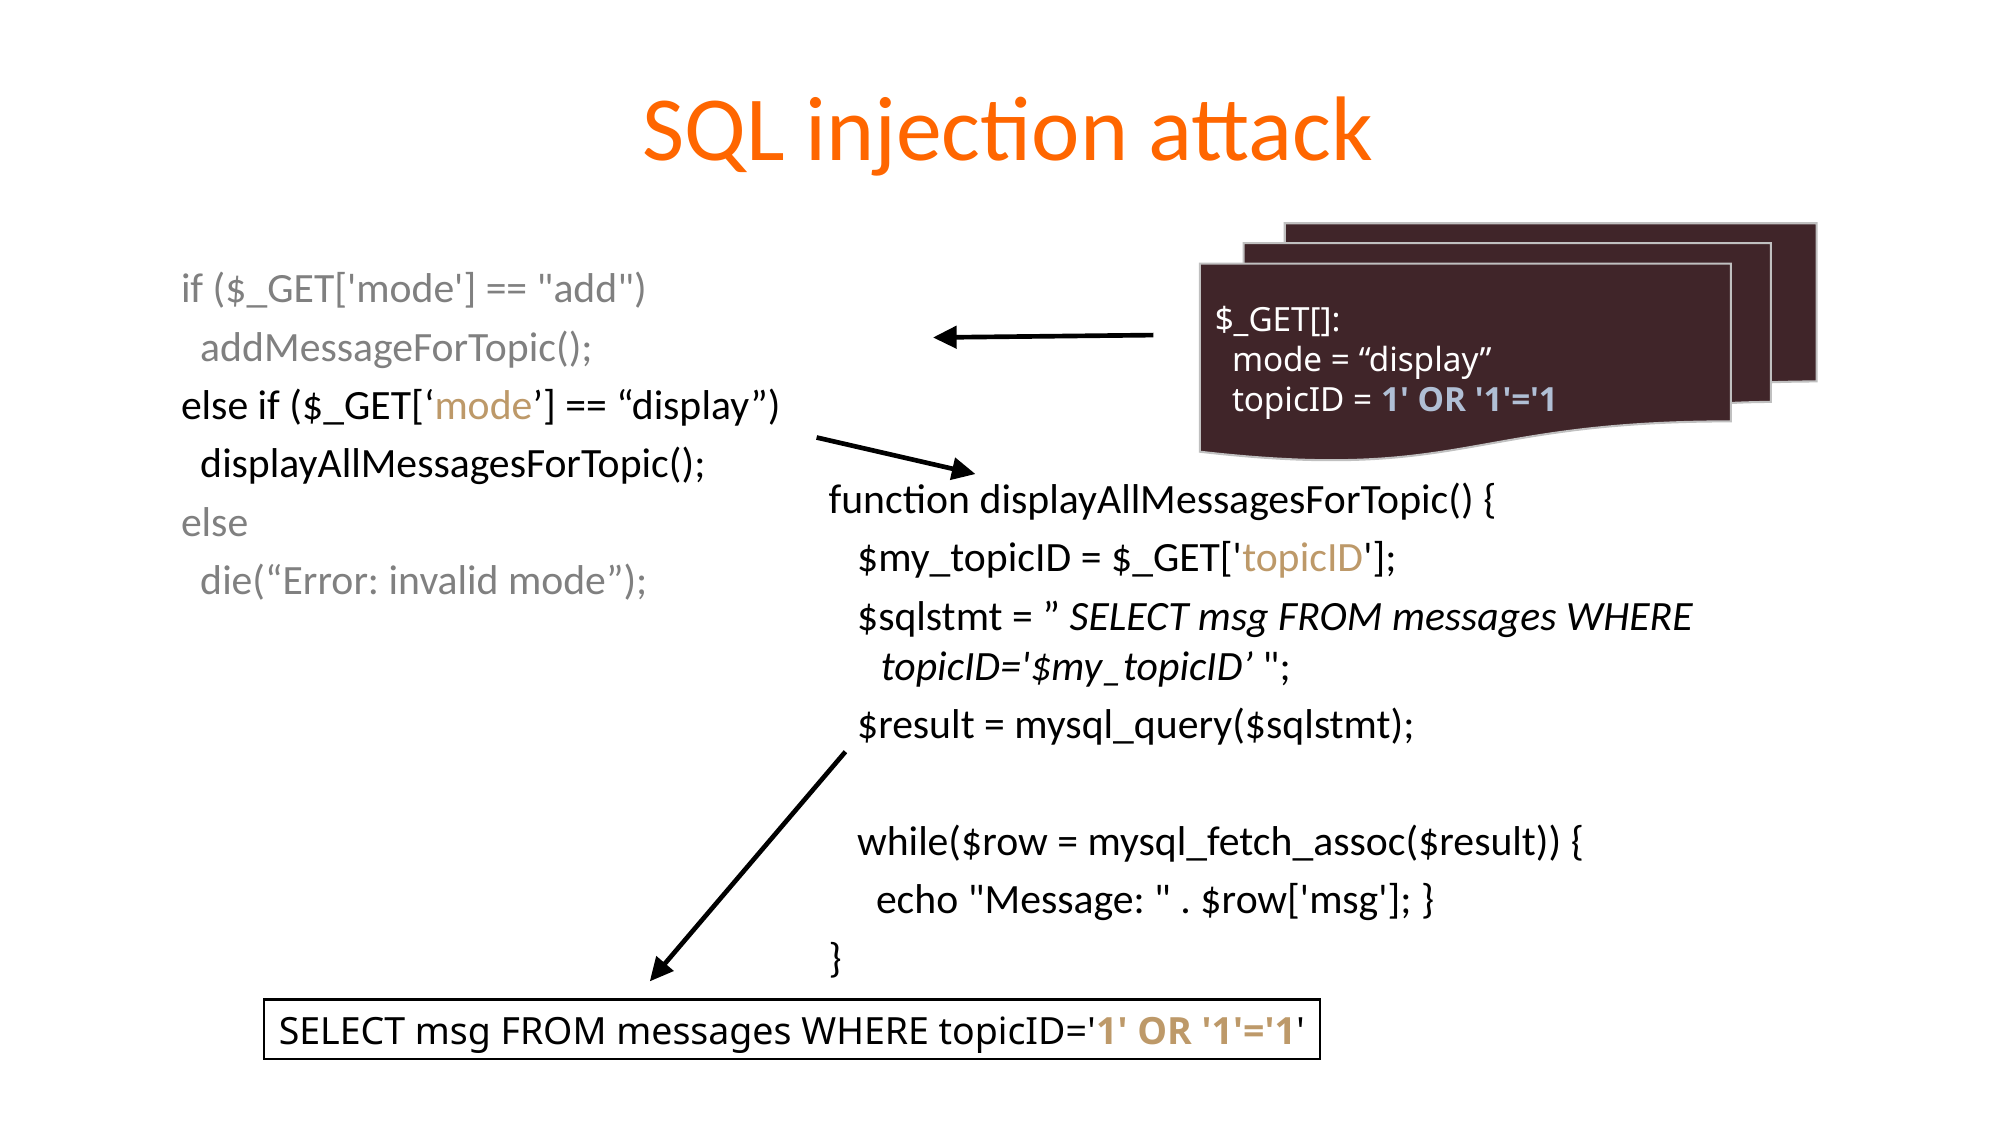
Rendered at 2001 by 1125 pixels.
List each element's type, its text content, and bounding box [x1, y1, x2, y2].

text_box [649, 751, 846, 982]
text_box $_GET[]: mode = “display” topicID = 1' OR '1'='1 [1199, 223, 1817, 461]
title SQL injection attack [66, 37, 1950, 225]
text_box SELECT msg FROM messages WHERE topicID='1' OR '1'='1' [264, 999, 1320, 1060]
text_box if ($_GET['mode'] == "add") addMessageForTopic(); else if ($_GET[‘mode’] == “display”) displayAllMessagesForTopic(); else die(“Error: invalid mode”); [152, 246, 1020, 659]
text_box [816, 437, 976, 474]
text_box function displayAllMessagesForTopic() { $my_topicID = $_GET['topicID']; $sqlstmt = ” SELECT msg FROM messages WHERE topicID='$my_topicID’ "; $result = mysql_query($sqlstmt); while($row = mysql_fetch_assoc($result)) { echo "Message: " . $row['msg']; } } [800, 456, 1917, 995]
